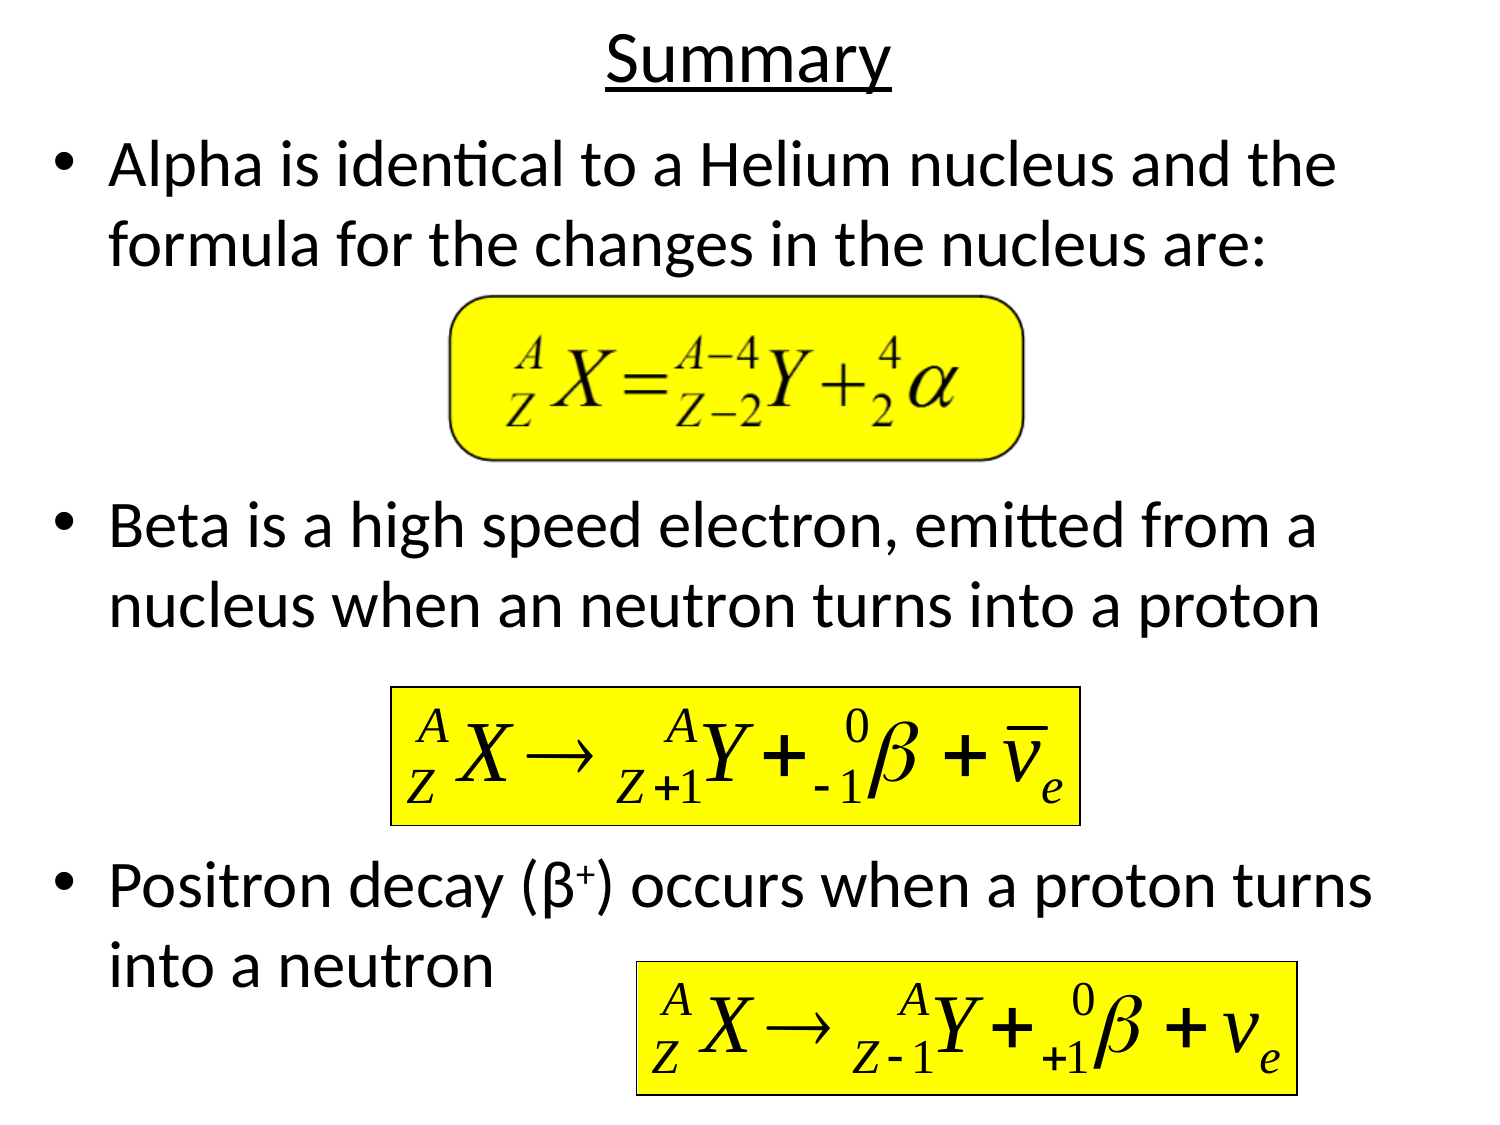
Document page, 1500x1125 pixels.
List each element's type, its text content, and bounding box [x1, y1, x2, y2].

picture [412, 262, 1059, 501]
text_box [637, 962, 1297, 1095]
title Summary [73, 0, 1424, 105]
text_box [391, 687, 1080, 826]
list Alpha is identical to a Helium nucleus and the formula for the changes in the nucleus are: Beta is a high speed electron, emitted from a nucleus when an neutron turns into a proton Positron decay (β+) occurs when a proton turns into a neutron [37, 112, 1463, 1100]
